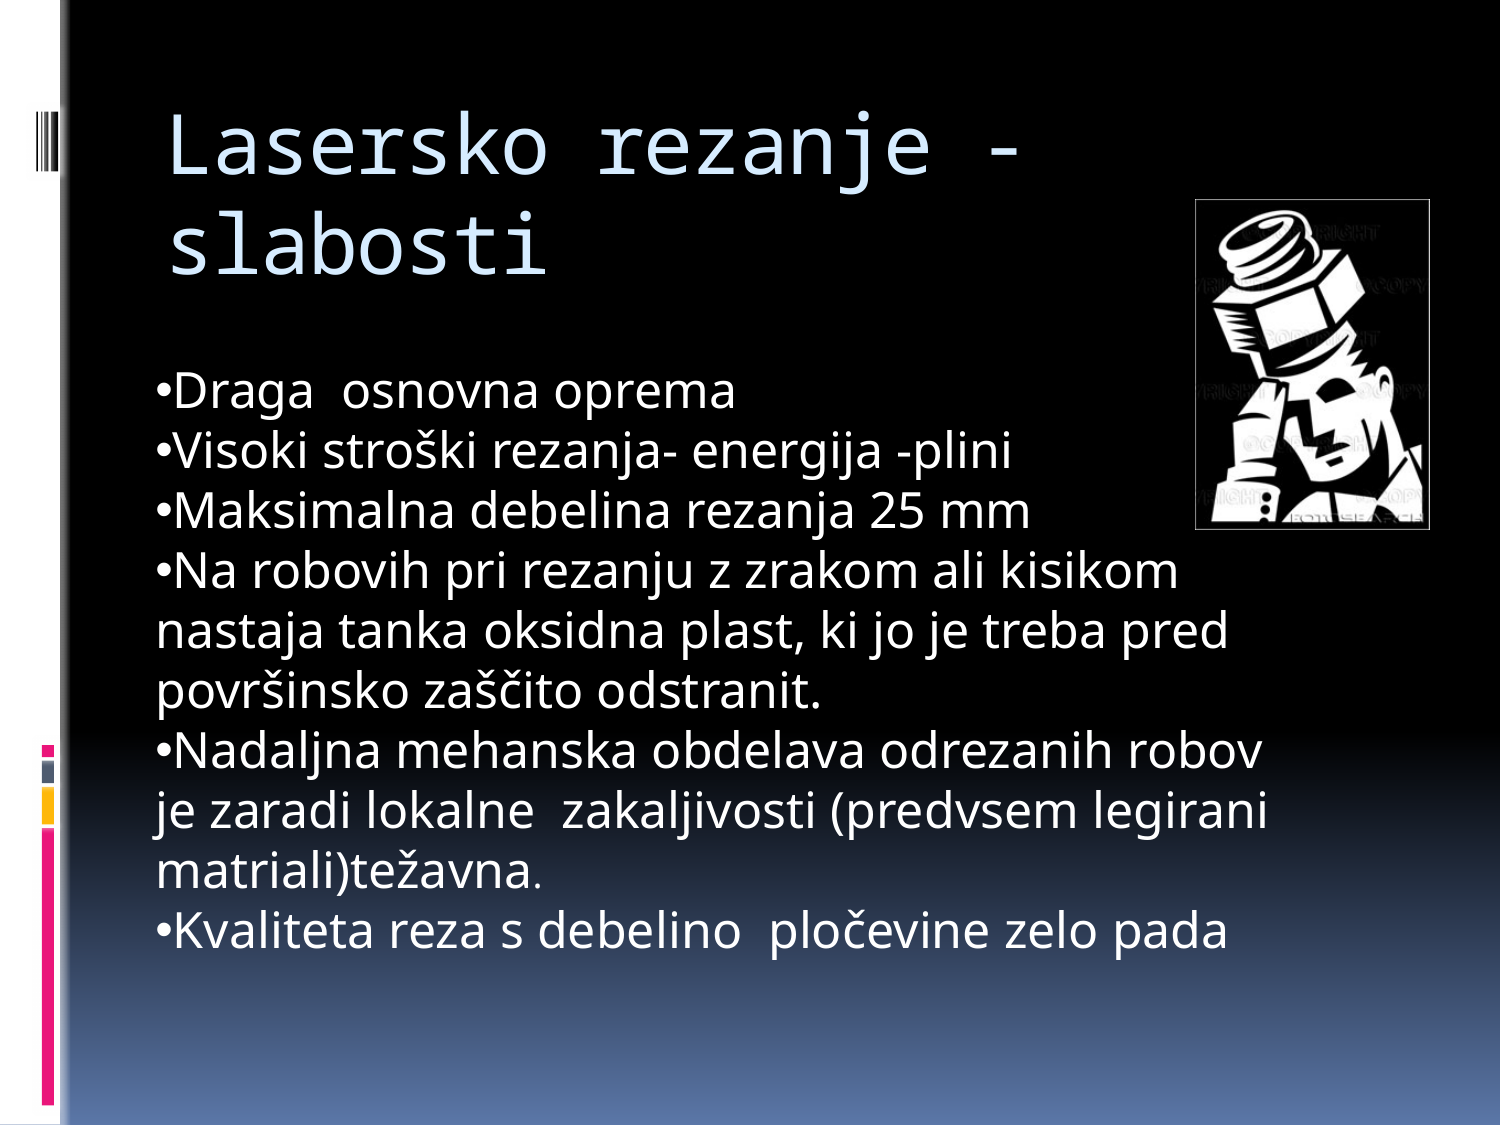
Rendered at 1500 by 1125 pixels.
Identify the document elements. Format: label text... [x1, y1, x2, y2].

title Lasersko rezanje - slabosti [150, 83, 1425, 234]
picture [1194, 198, 1431, 530]
text_box Draga osnovna oprema Visoki stroški rezanja- energija -plini Maksimalna debelina rezanja 25 mm Na robovih pri rezanju z zrakom ali kisikom nastaja tanka oksidna plast, ki jo je treba pred površinsko zaščito odstranit. Nadaljna mehanska obdelava odrezanih robov je zaradi lokalne zakaljivosti (predvsem legirani matriali)težavna. Kvaliteta reza s debelino pločevine zelo pada [140, 351, 1301, 967]
